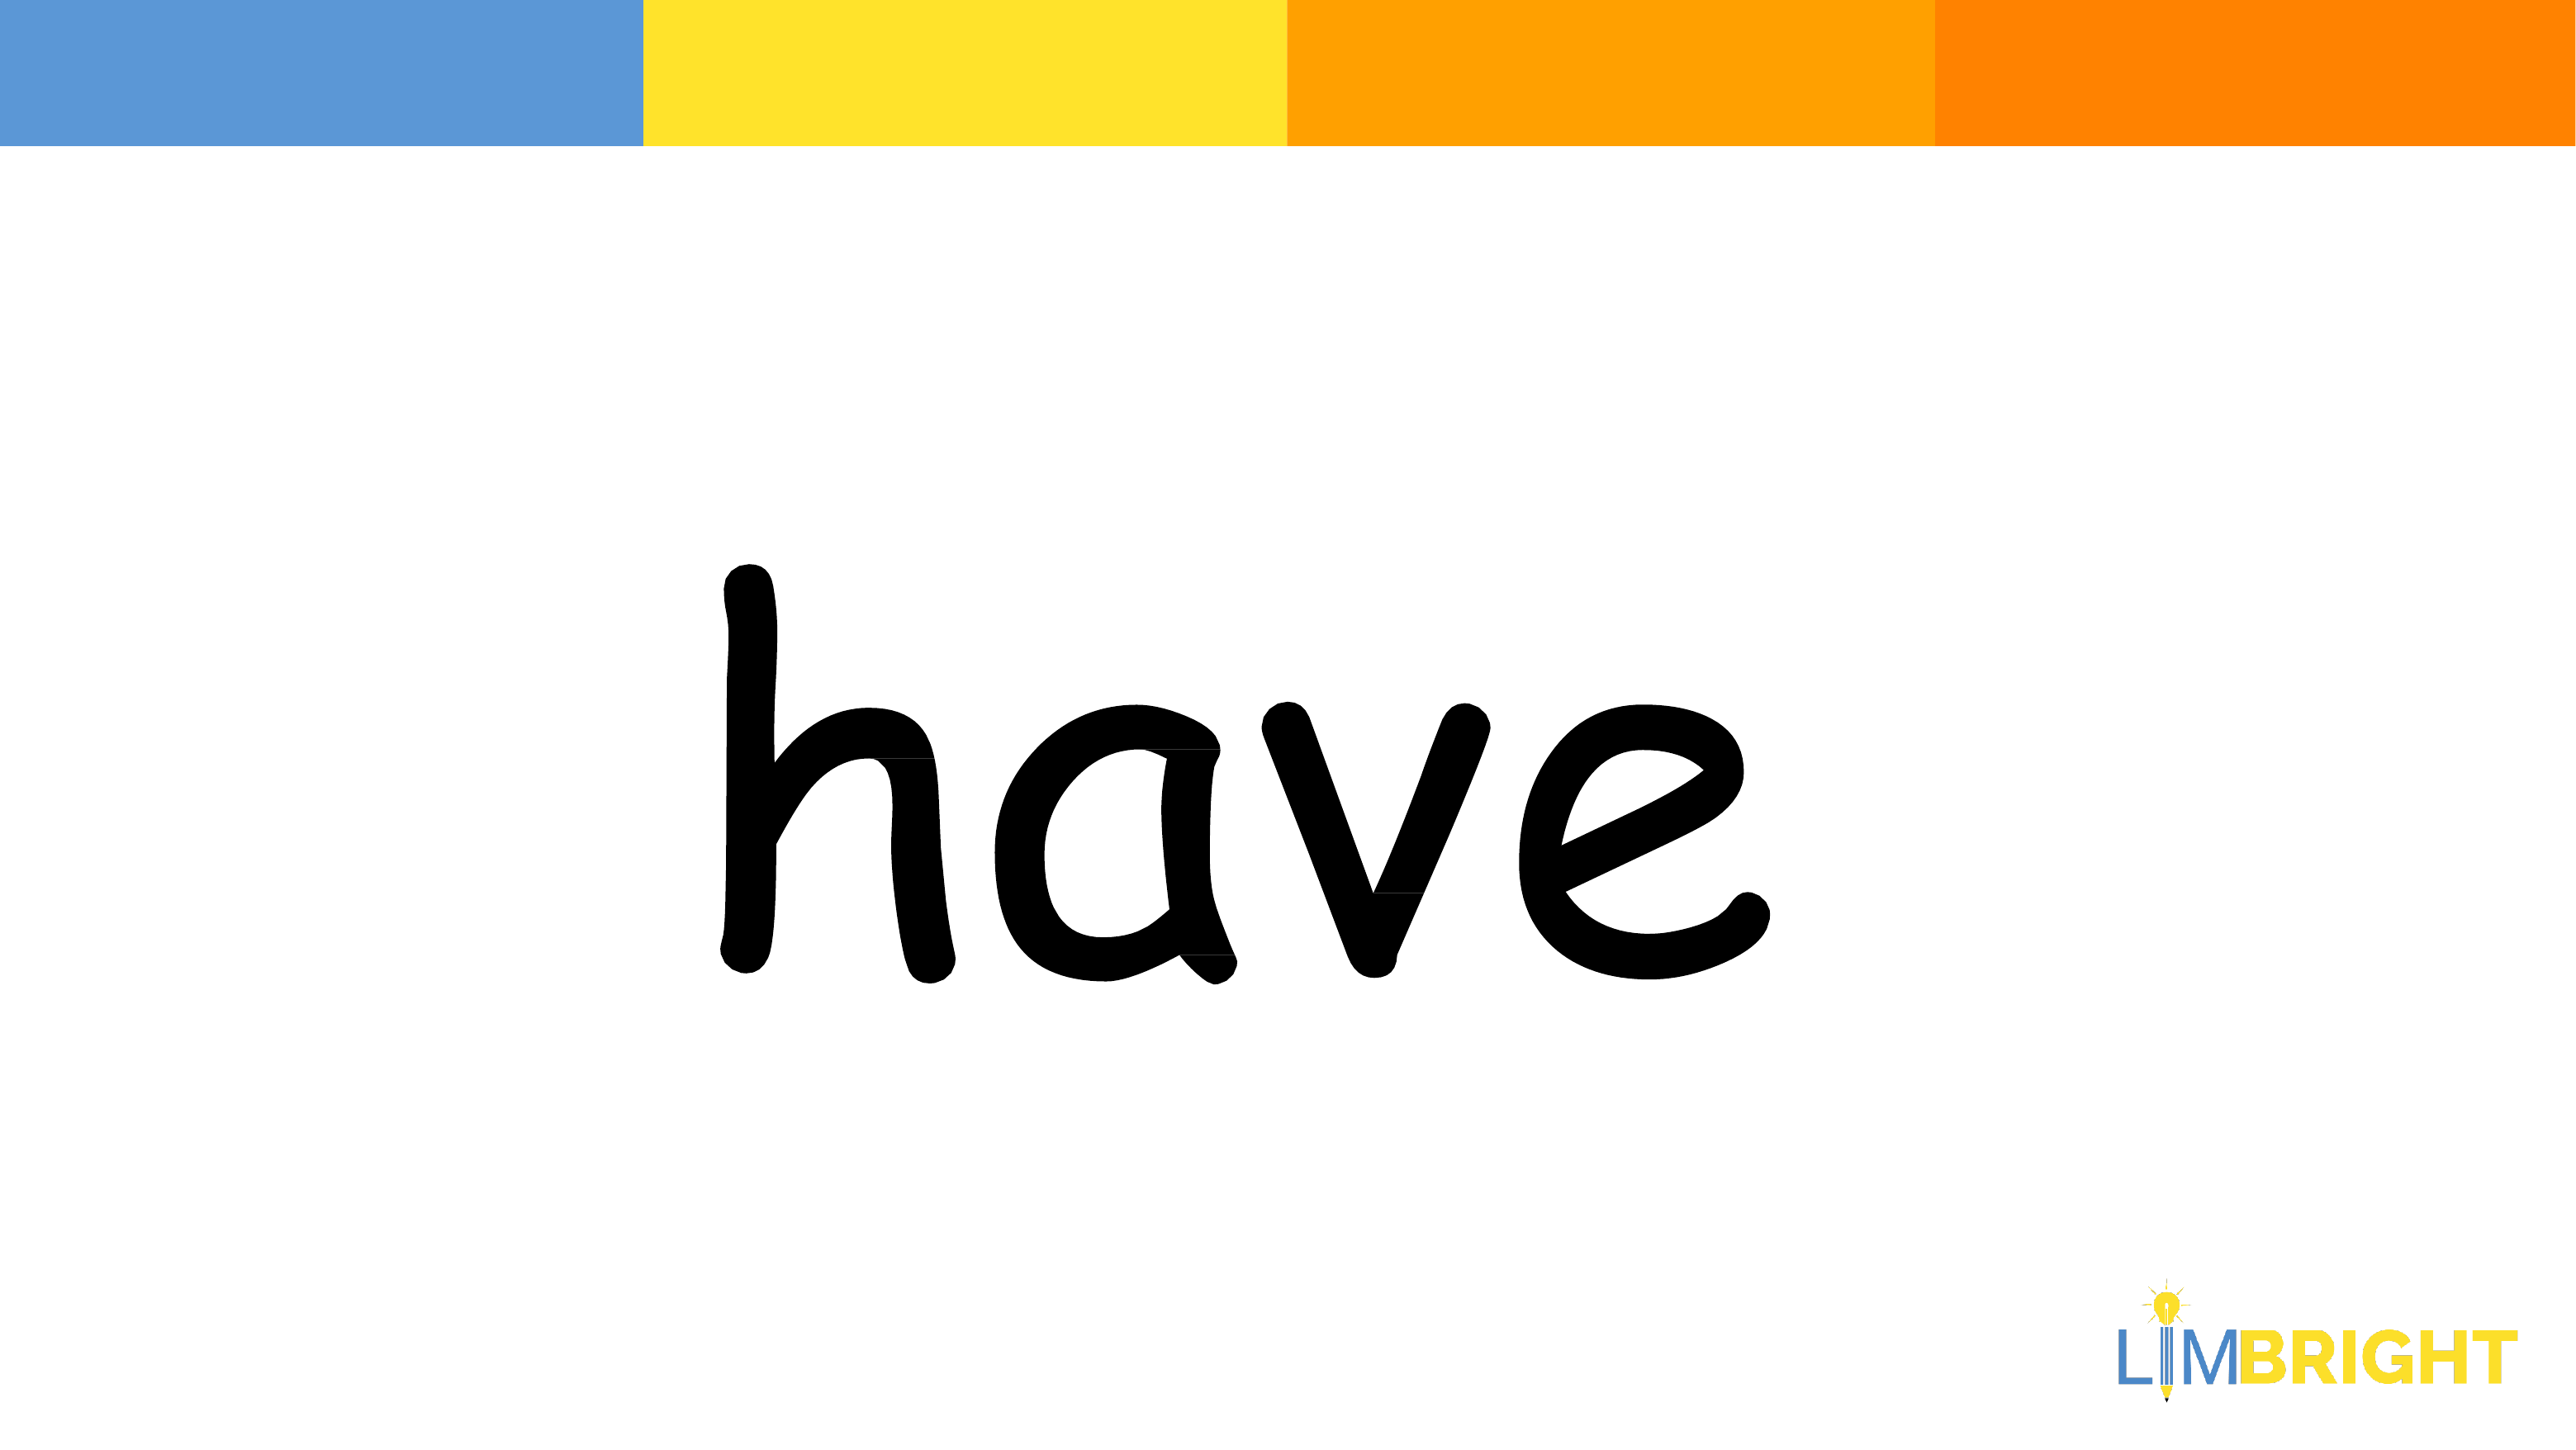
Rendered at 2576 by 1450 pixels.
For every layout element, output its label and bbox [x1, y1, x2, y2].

picture [2101, 1271, 2527, 1415]
text_box [994, 704, 1238, 985]
text_box [720, 564, 956, 983]
text_box [1261, 701, 1491, 979]
text_box [1519, 704, 1771, 980]
